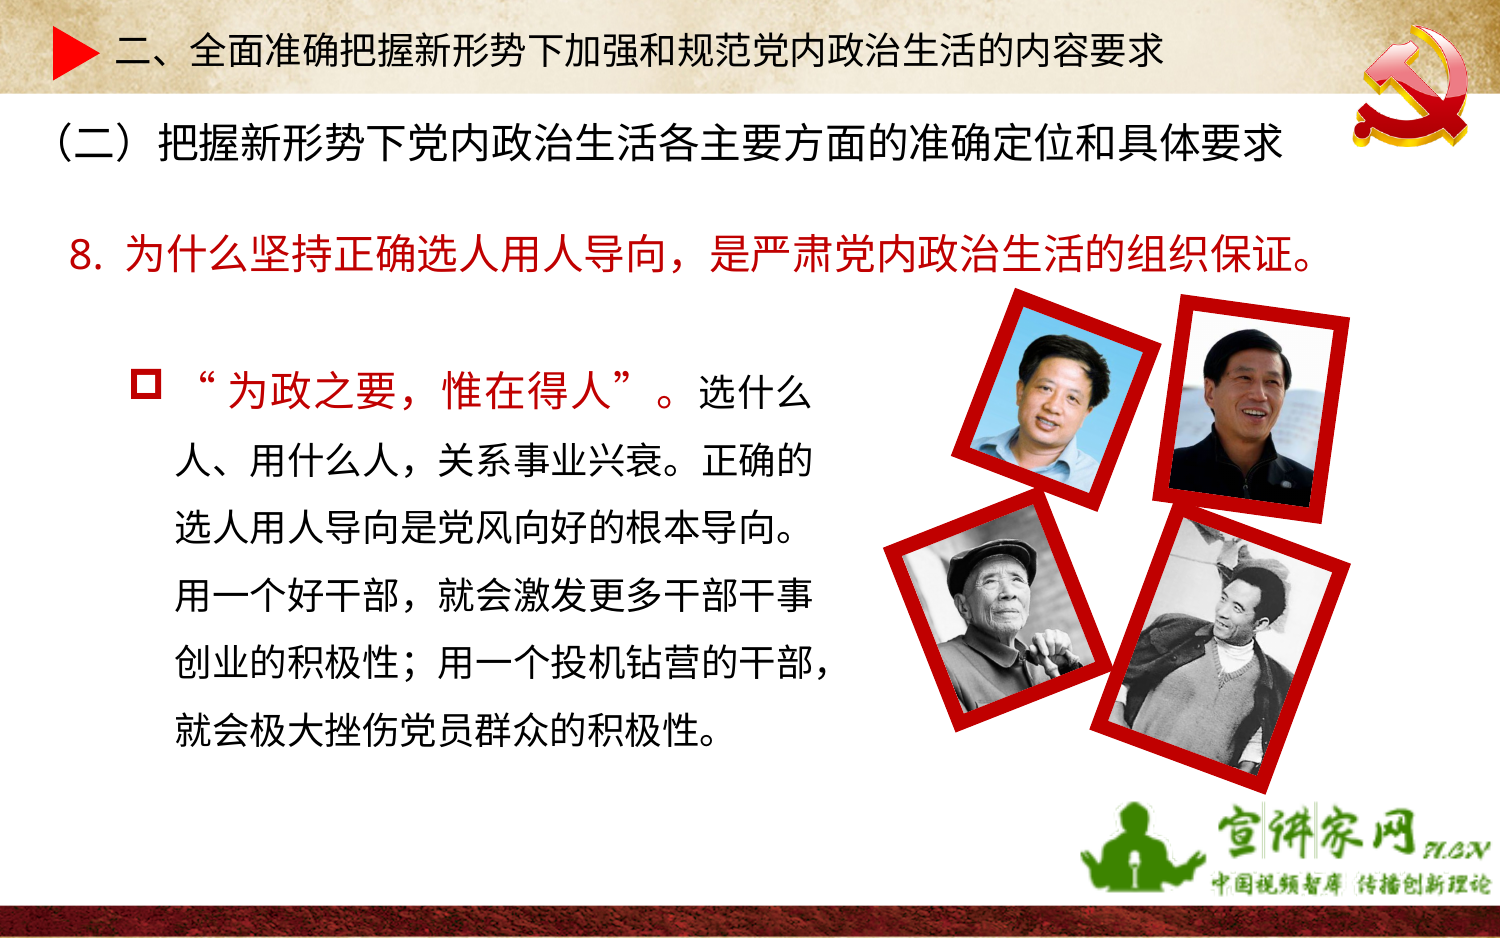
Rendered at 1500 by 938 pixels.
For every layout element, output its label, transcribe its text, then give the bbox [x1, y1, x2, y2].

text_box （二）把握新形势下党内政治生活各主要方面的准确定位和具体要求 [17, 109, 1429, 175]
text_box “为政之要，惟在得人”。选什么人、用什么人，关系事业兴衰。正确的选人用人导向是党风向好的根本导向。用一个好干部，就会激发更多干部干事创业的积极性；用一个投机钻营的干部，就会极大挫伤党员群众的积极性。 [112, 332, 829, 760]
text_box 8. 为什么坚持正确选人用人导向，是严肃党内政治生活的组织保证。 [53, 220, 1317, 286]
picture [1109, 518, 1331, 775]
picture [903, 505, 1094, 713]
picture [0, 773, 1500, 938]
picture [1169, 311, 1333, 507]
picture [0, 0, 1500, 147]
text_box 二、全面准确把握新形势下加强和规范党内政治生活的内容要求 [100, 19, 1270, 80]
picture [971, 308, 1142, 492]
